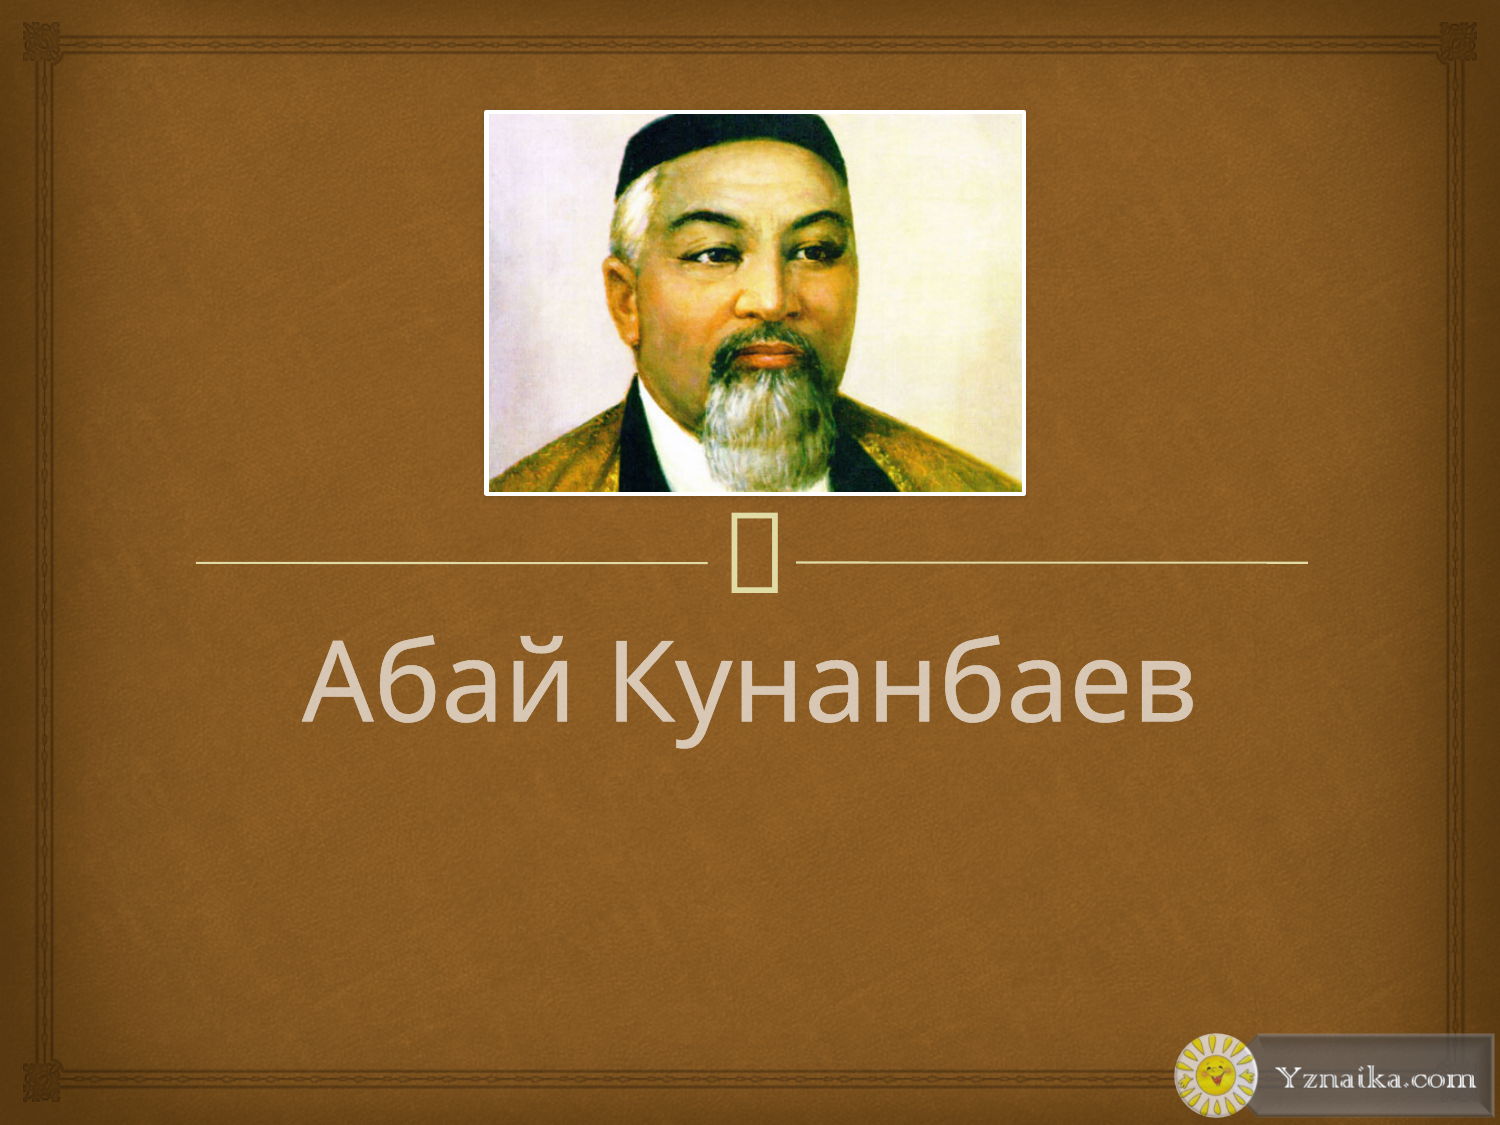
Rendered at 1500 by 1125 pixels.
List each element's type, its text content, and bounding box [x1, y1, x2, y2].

title Абай Кунанбаев [194, 604, 1306, 752]
picture [0, 0, 1500, 1125]
